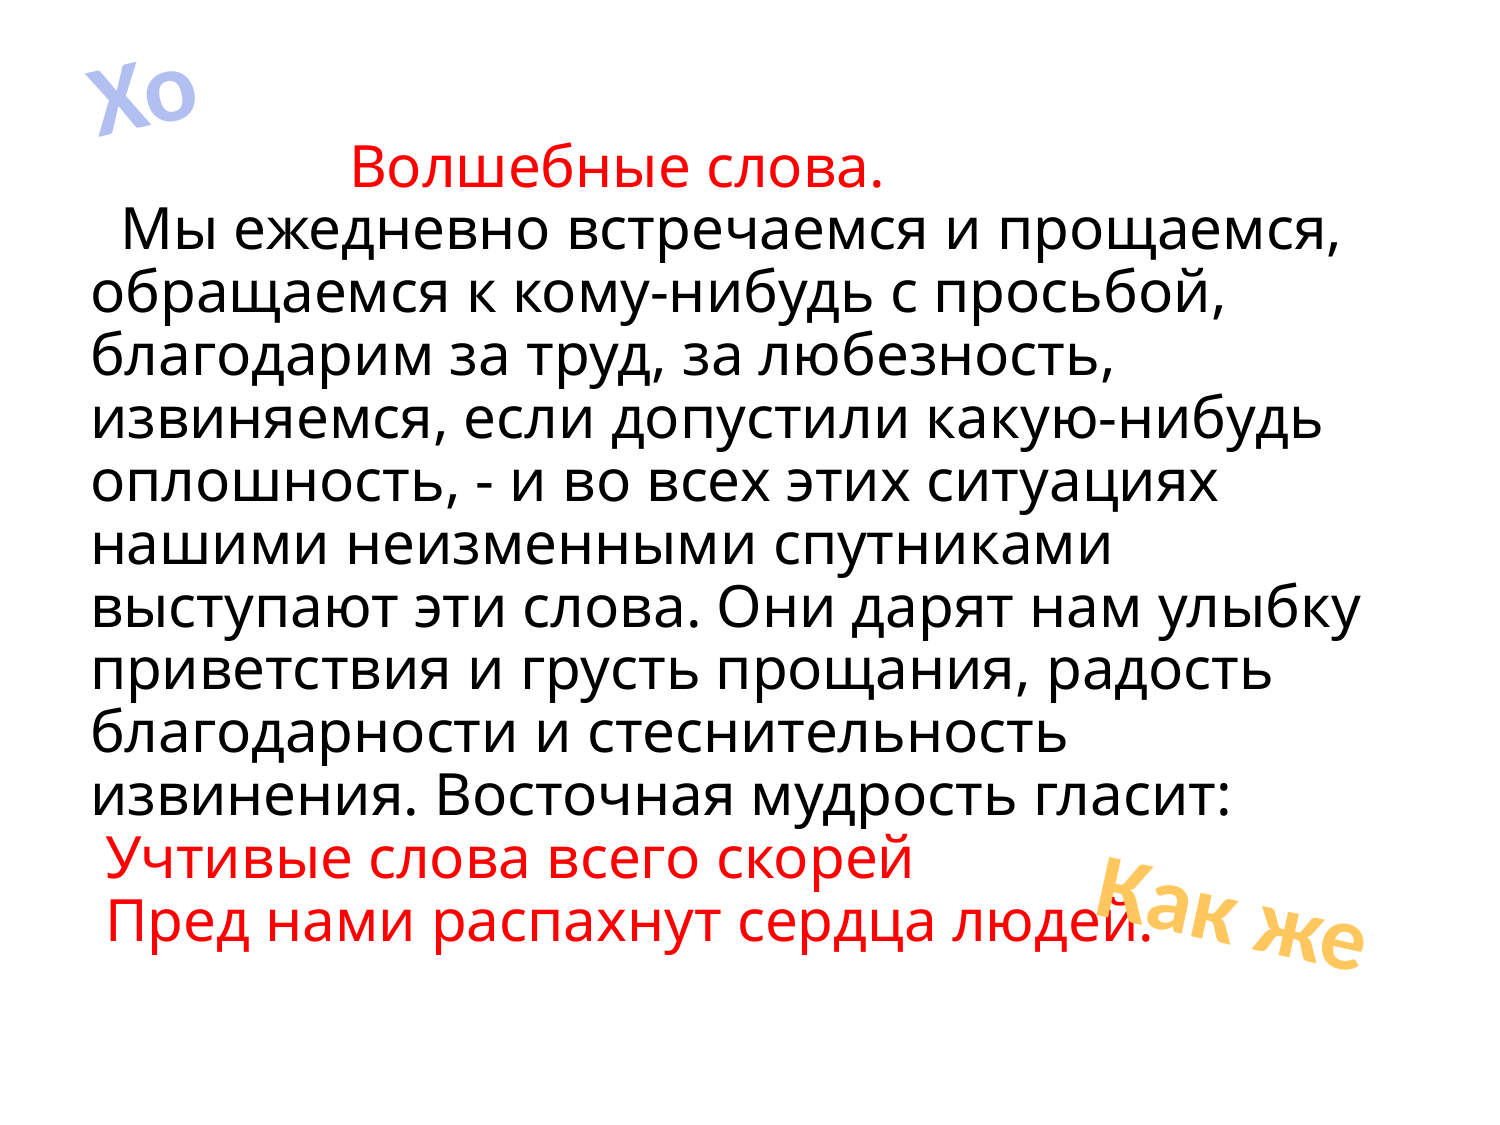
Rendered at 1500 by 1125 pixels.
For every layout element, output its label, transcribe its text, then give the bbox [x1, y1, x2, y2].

title Волшебные слова. Мы ежедневно встречаемся и прощаемся, обращаемся к кому-нибудь с просьбой, благодарим за труд, за любезность, извиняемся, если допустили какую-нибудь оплошность, - и во всех этих ситуациях нашими неизменными спутниками выступают эти слова. Они дарят нам улыбку приветствия и грусть прощания, радость благодарности и стеснительность извинения. Восточная мудрость гласит: Учтивые слова всего скорей Пред нами распахнут сердца людей. [75, 43, 1425, 1047]
text_box Как же [1036, 806, 1433, 1011]
text_box Хо [5, 0, 278, 181]
